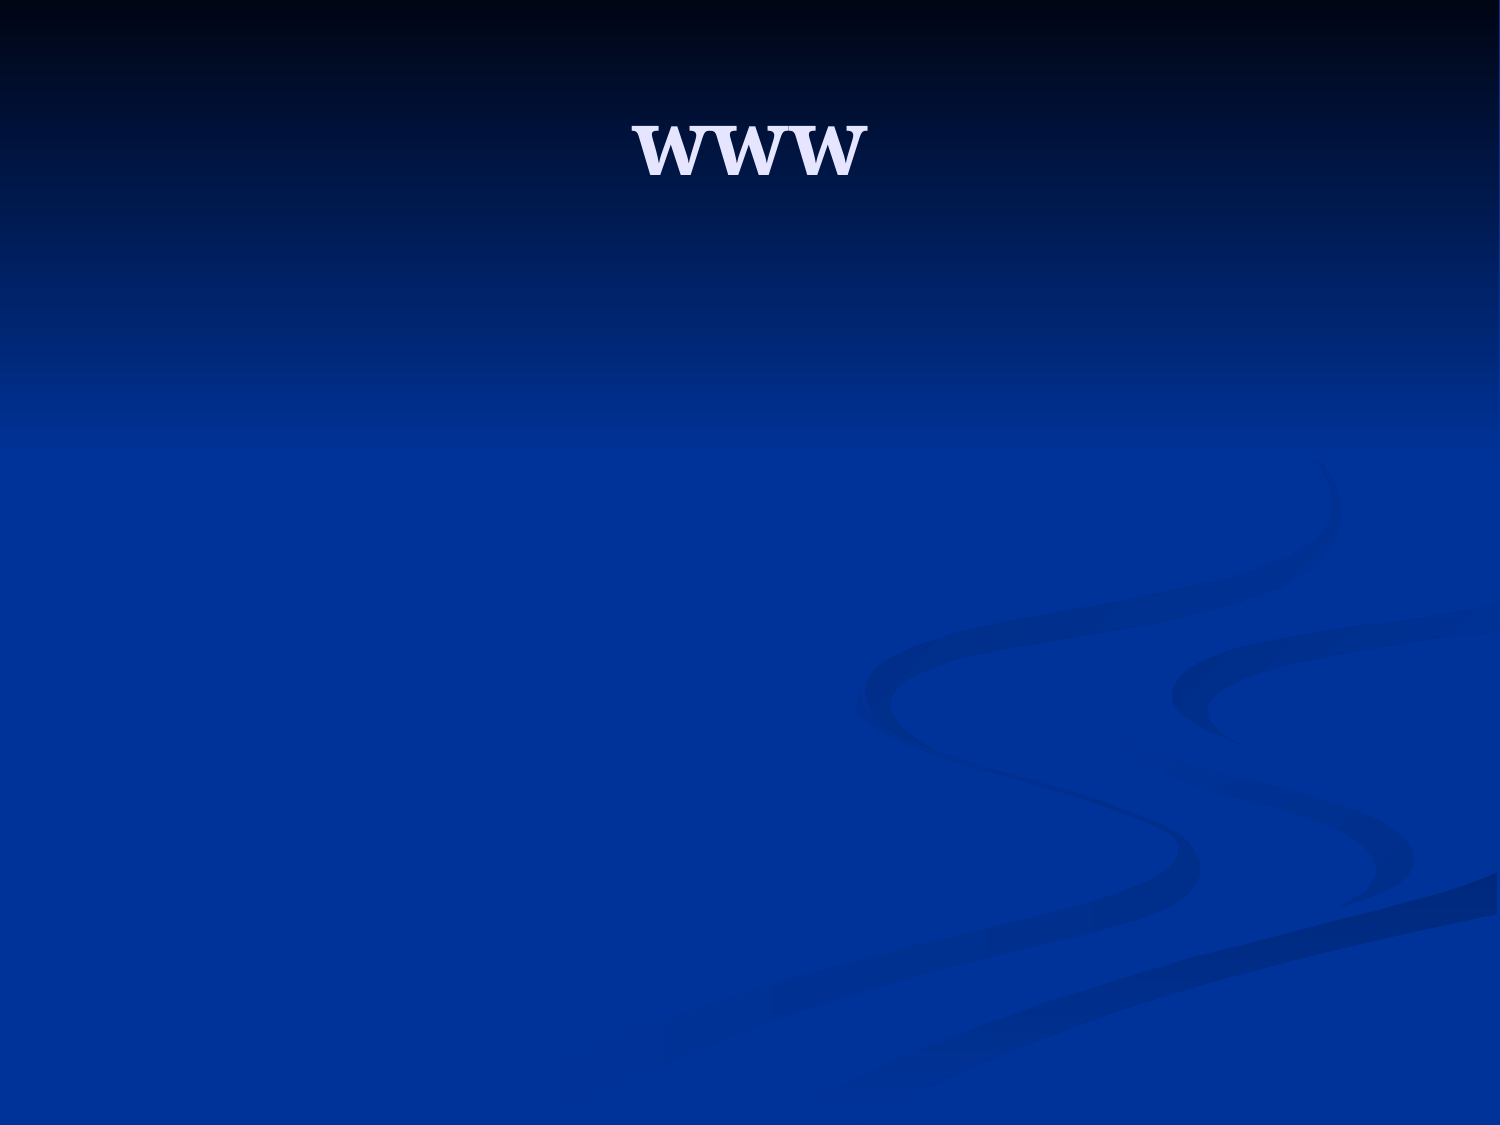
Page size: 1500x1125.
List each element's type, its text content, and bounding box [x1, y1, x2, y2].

title www [74, 44, 1426, 233]
